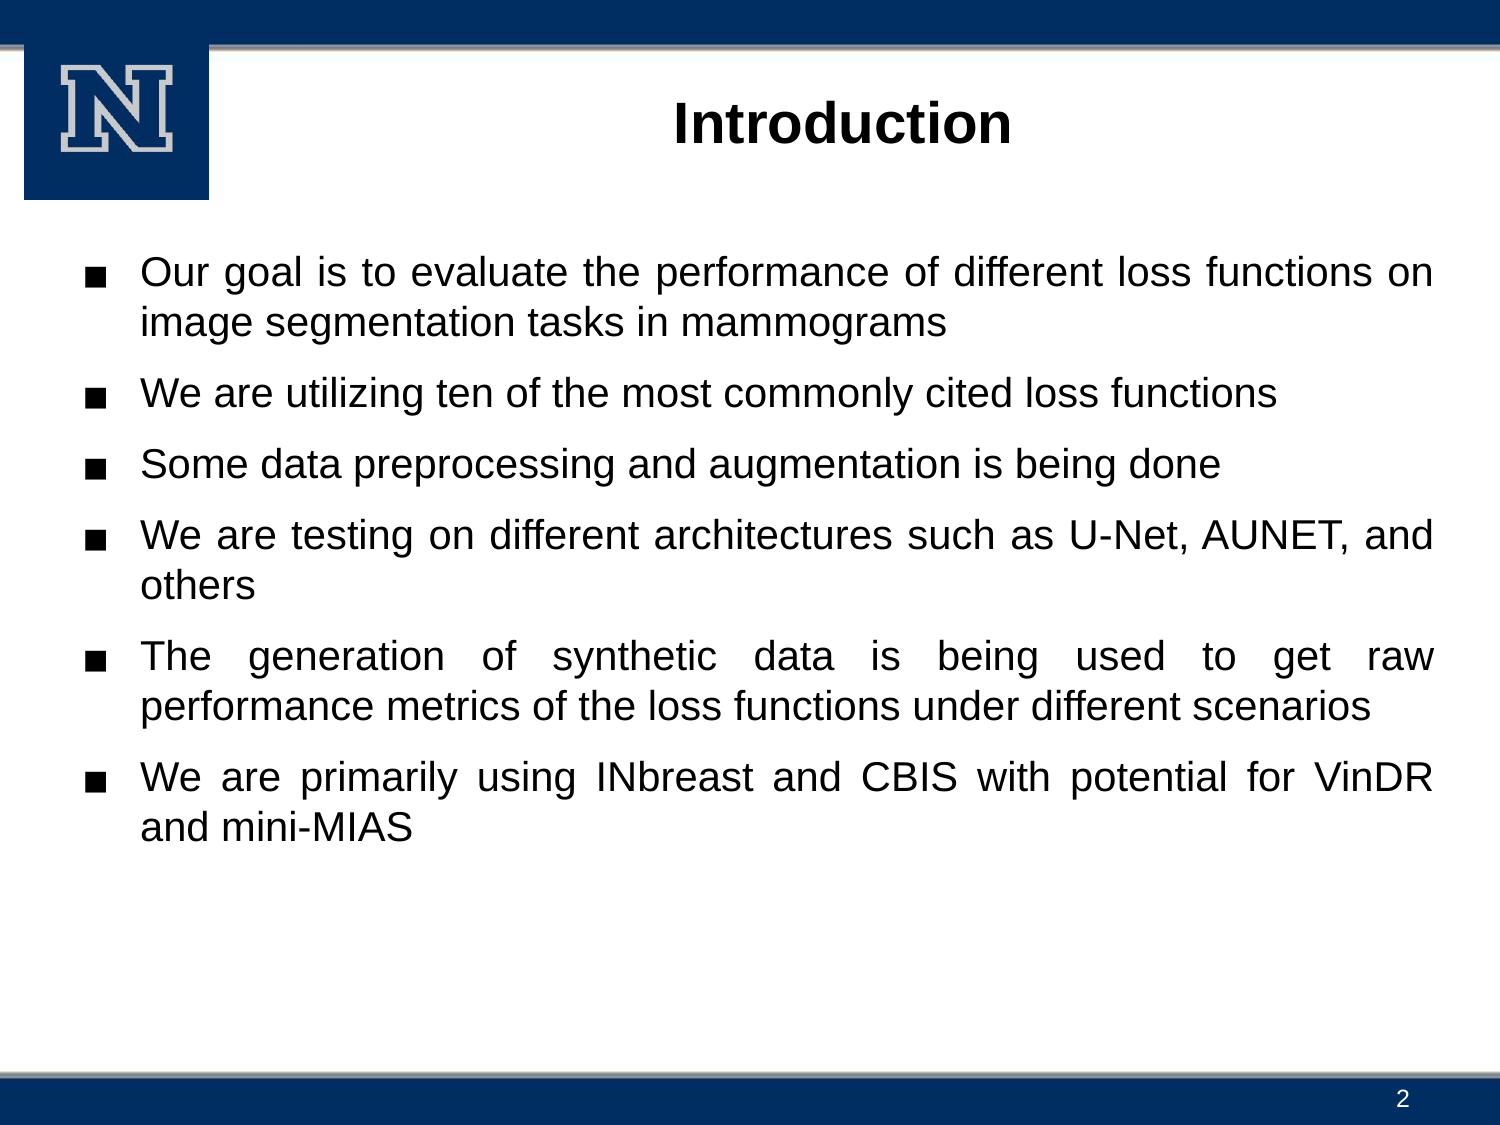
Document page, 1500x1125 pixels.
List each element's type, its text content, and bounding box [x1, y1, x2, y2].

picture [0, 0, 1500, 200]
title Introduction [237, 62, 1450, 188]
slide_number 2 [1074, 1074, 1425, 1119]
list Our goal is to evaluate the performance of different loss functions on image segmentation tasks in mammograms We are utilizing ten of the most commonly cited loss functions Some data preprocessing and augmentation is being done We are testing on different architectures such as U-Net, AUNET, and others The generation of synthetic data is being used to get raw performance metrics of the loss functions under different scenarios We are primarily using INbreast and CBIS with potential for VinDR and mini-MIAS [50, 237, 1450, 1063]
picture [0, 1062, 1500, 1125]
